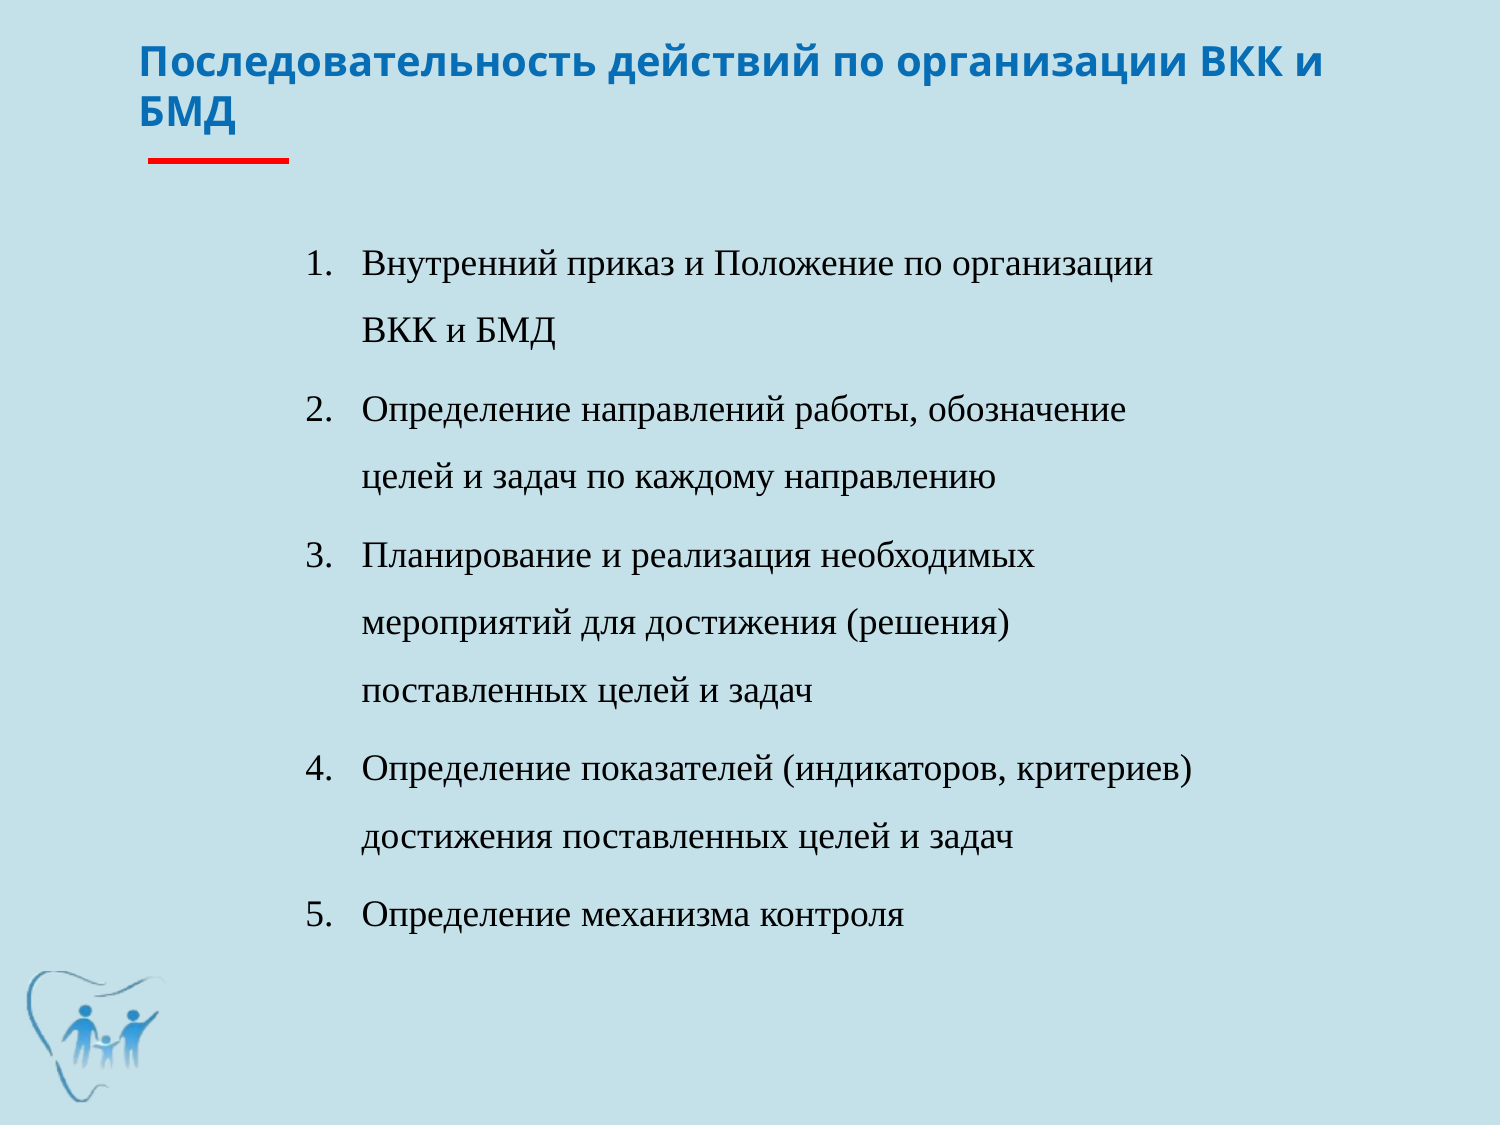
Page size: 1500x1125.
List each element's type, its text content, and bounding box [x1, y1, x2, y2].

text_box Внутренний приказ и Положение по организации ВКК и БМД Определение направлений работы, обозначение целей и задач по каждому направлению Планирование и реализация необходимых мероприятий для достижения (решения) поставленных целей и задач Определение показателей (индикаторов, критериев) достижения поставленных целей и задач Определение механизма контроля [290, 208, 1228, 942]
picture [25, 969, 168, 1103]
title Последовательность действий по организации ВКК и БМД [123, 66, 1436, 173]
